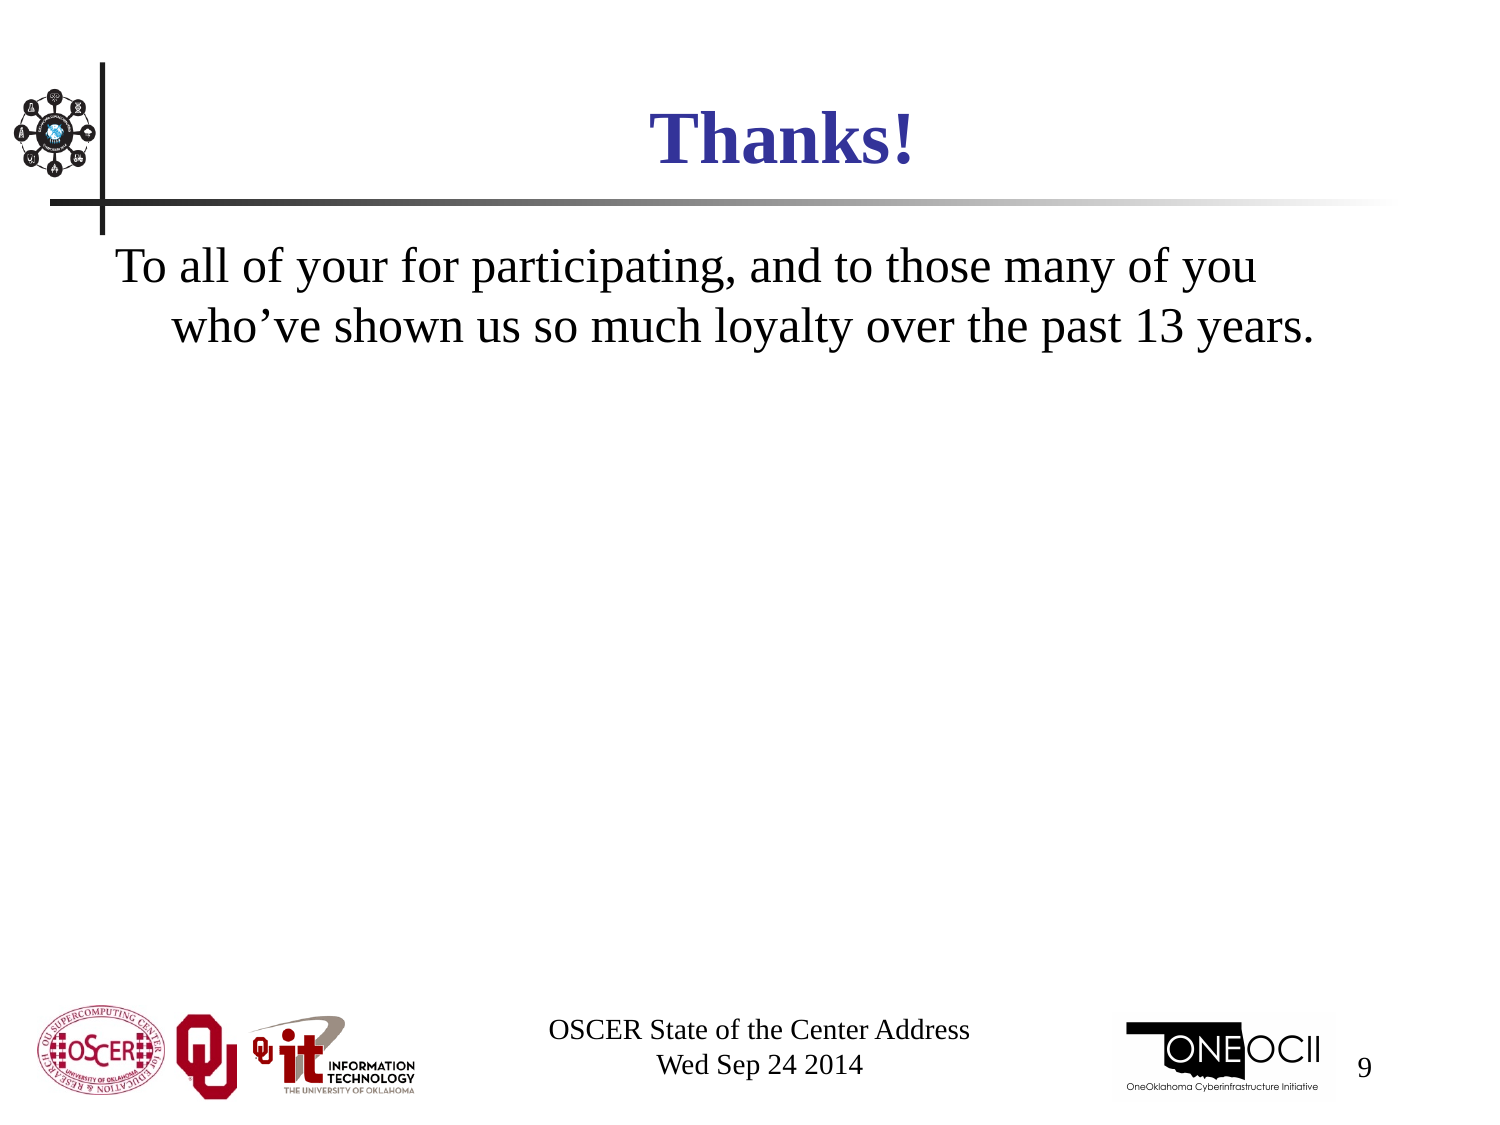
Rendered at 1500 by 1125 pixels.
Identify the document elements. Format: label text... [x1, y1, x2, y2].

slide_number 9 [1174, 1015, 1388, 1091]
picture [37, 1005, 165, 1095]
picture [12, 87, 97, 179]
title Thanks! [124, 74, 1442, 187]
list To all of your for participating, and to those many of you who’ve shown us so much loyalty over the past 13 years. [99, 224, 1413, 988]
picture [1112, 1012, 1336, 1102]
footer OSCER State of the Center Address Wed Sep 24 2014 [431, 1012, 1088, 1088]
picture [174, 1005, 425, 1104]
